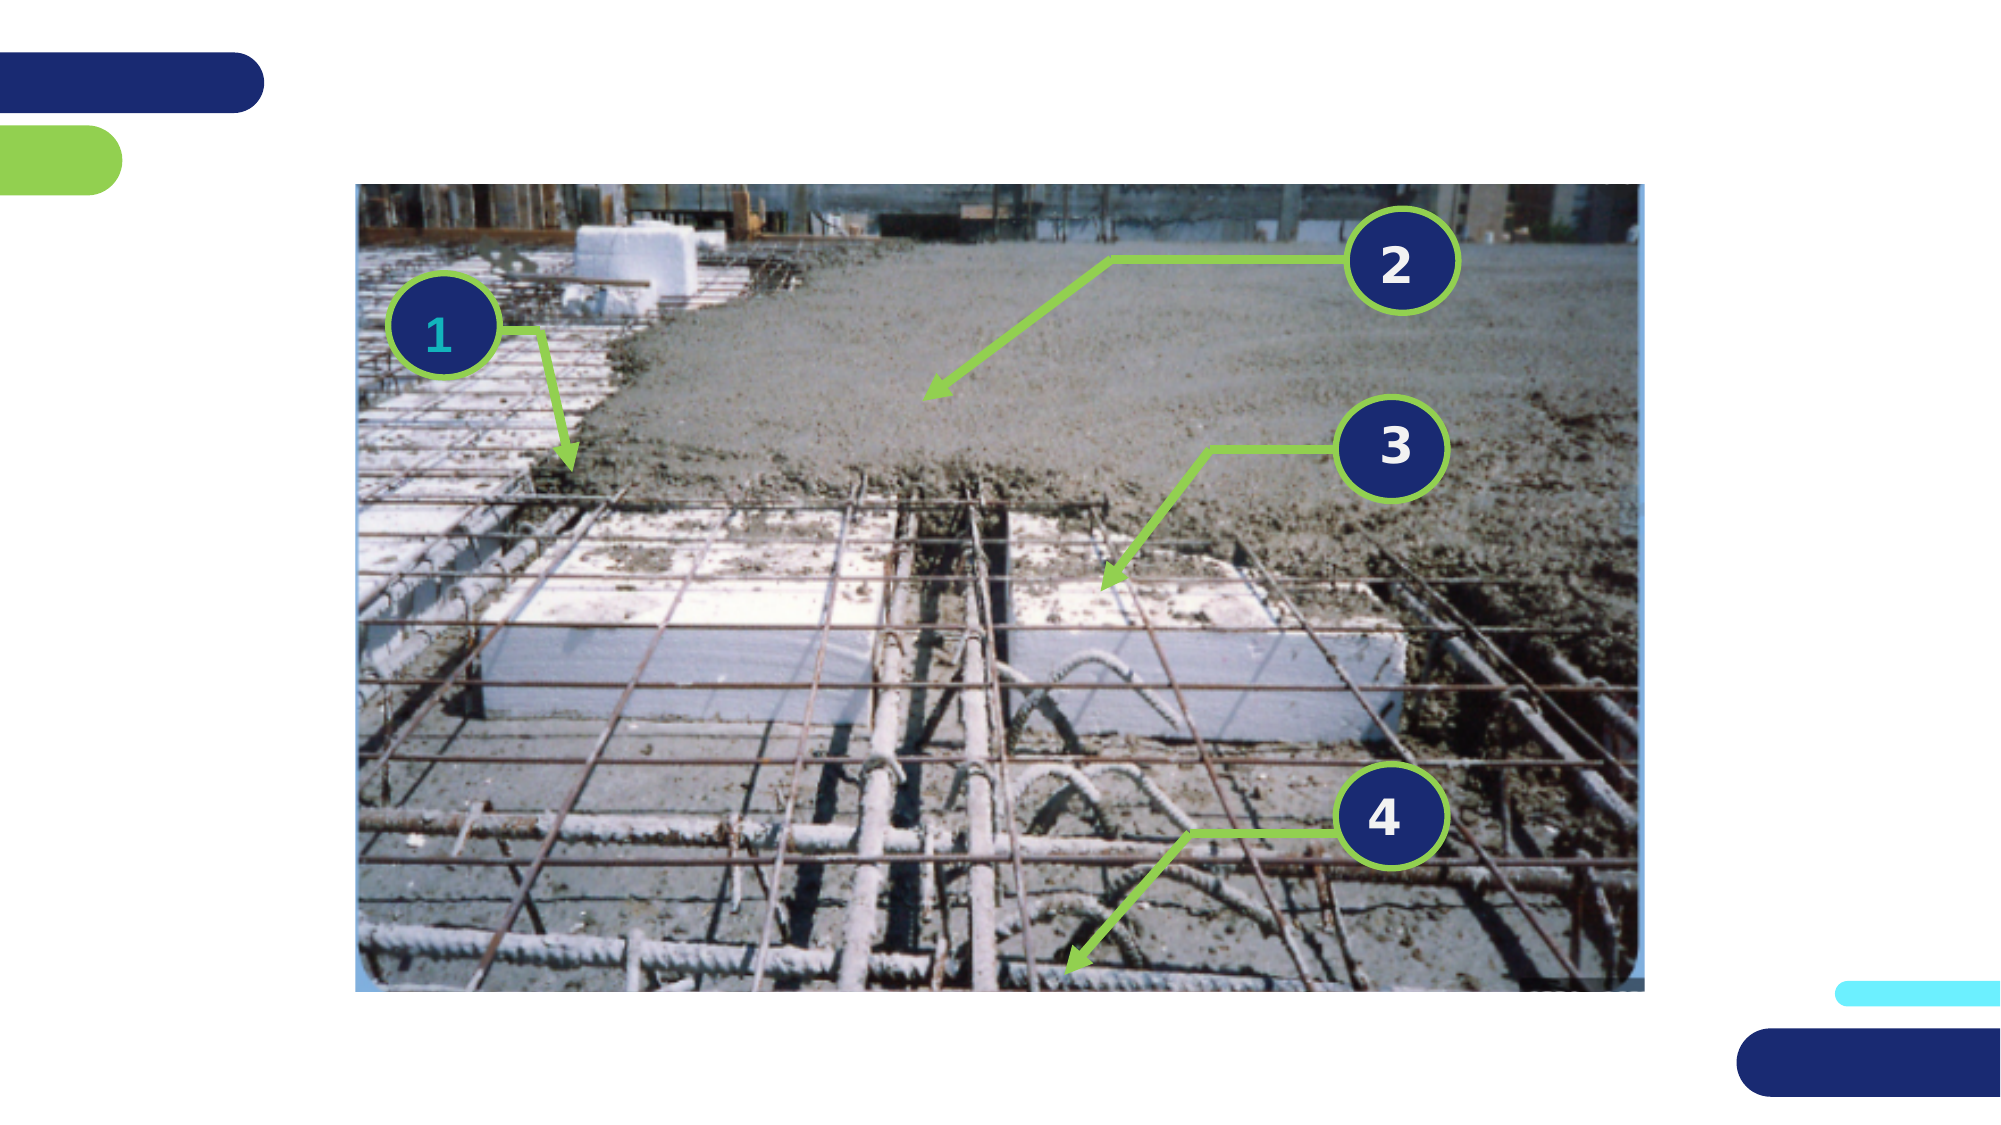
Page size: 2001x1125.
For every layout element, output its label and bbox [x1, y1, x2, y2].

picture [355, 184, 1645, 992]
text_box [387, 208, 1459, 976]
